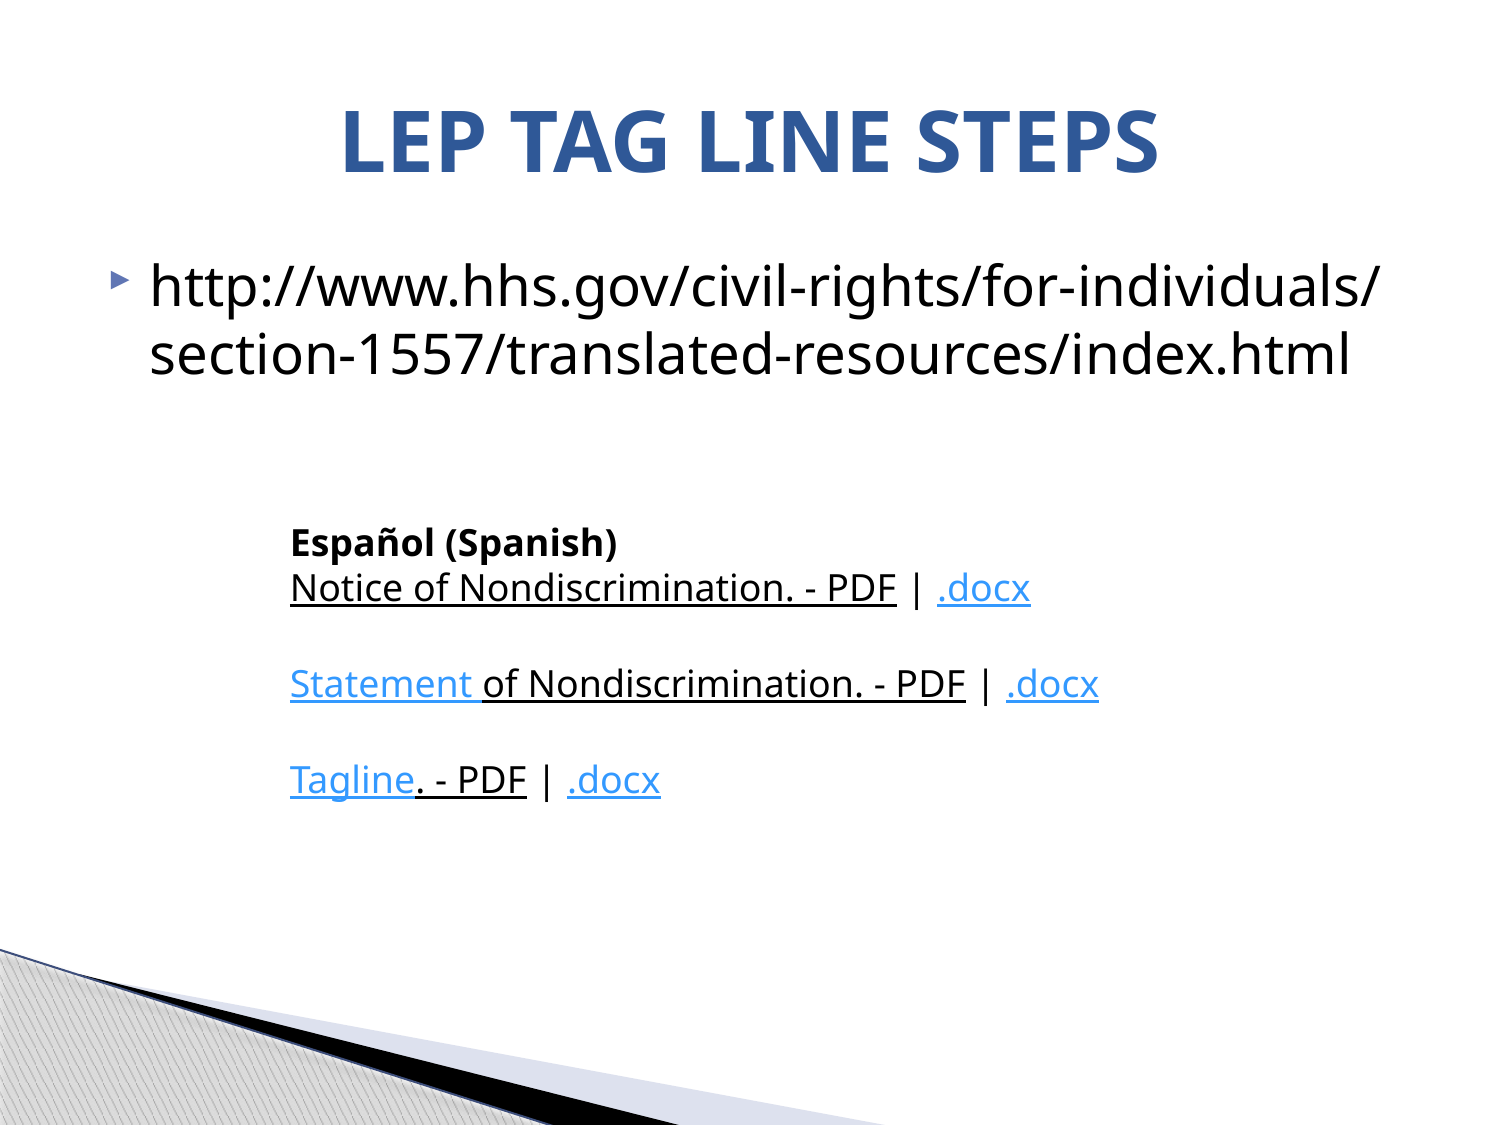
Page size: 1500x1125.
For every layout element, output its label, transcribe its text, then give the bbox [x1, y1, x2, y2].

text_box Español (Spanish) Notice of Nondiscrimination. - PDF | .docx Statement of Nondiscrimination. - PDF | .docx Tagline. - PDF | .docx [274, 511, 1250, 815]
title LEP TAG LINE STEPS [75, 45, 1425, 233]
list http://www.hhs.gov/civil-rights/for-individuals/section-1557/translated-resources/index.html [75, 243, 1425, 986]
